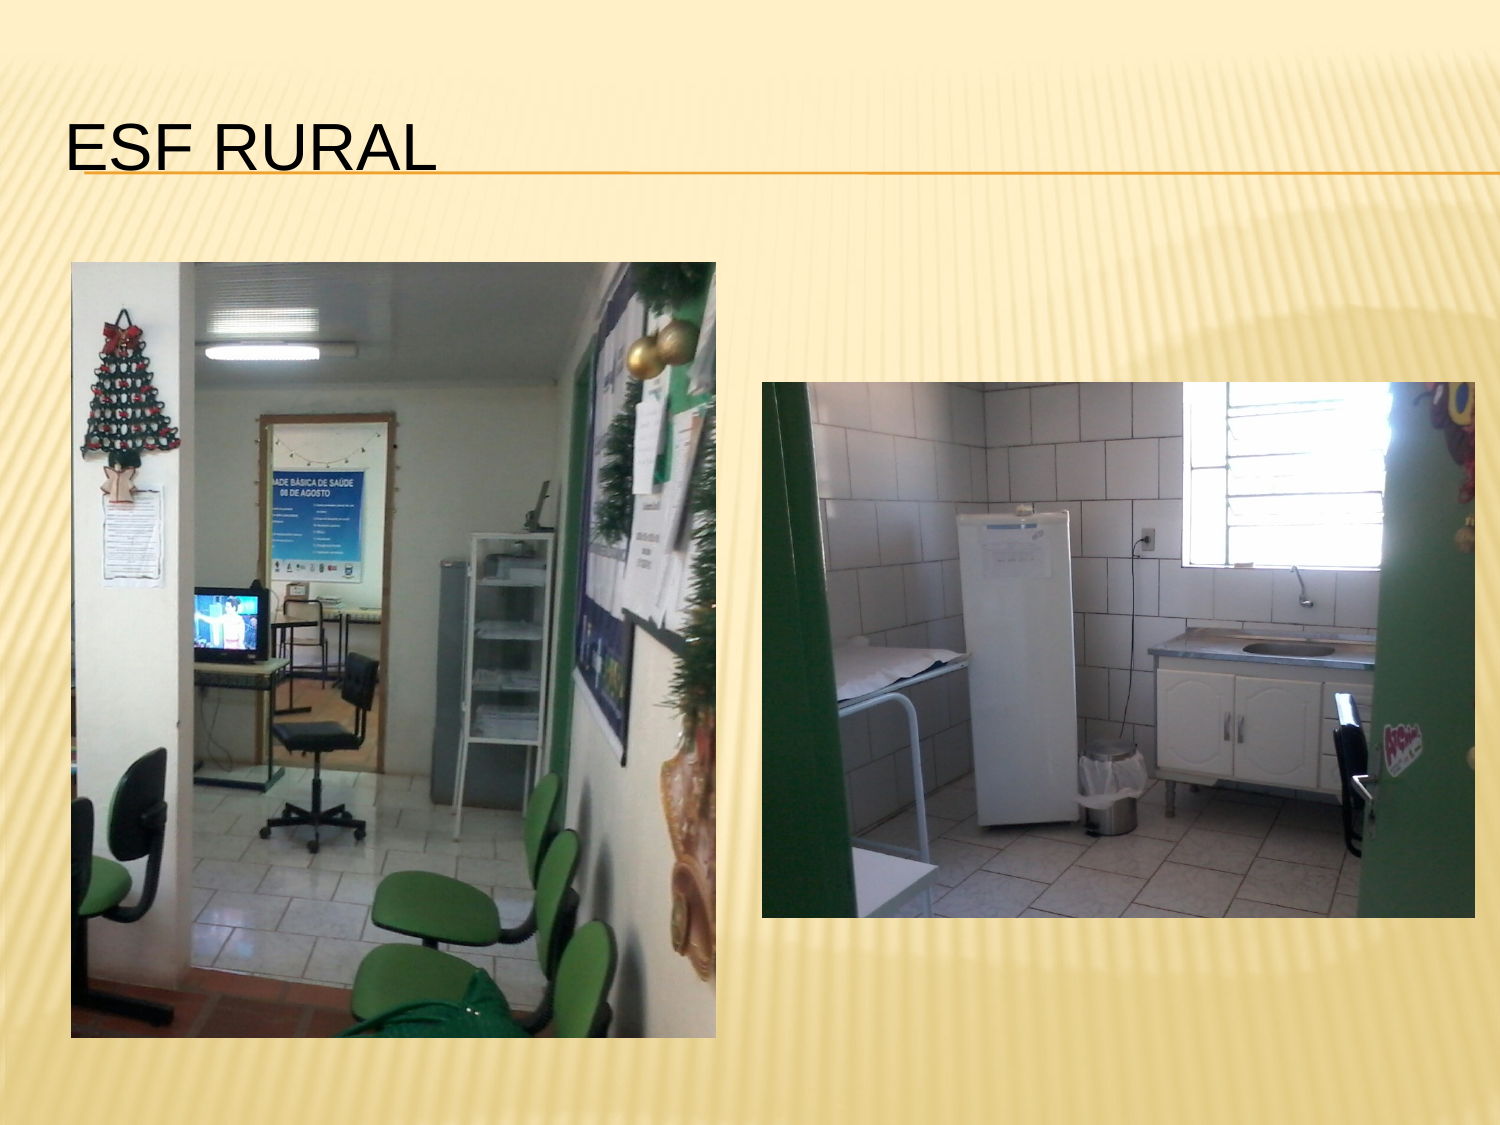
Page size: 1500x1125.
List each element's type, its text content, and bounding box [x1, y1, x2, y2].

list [762, 382, 1476, 918]
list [71, 262, 716, 1038]
title Esf RURAL [49, 75, 1475, 213]
